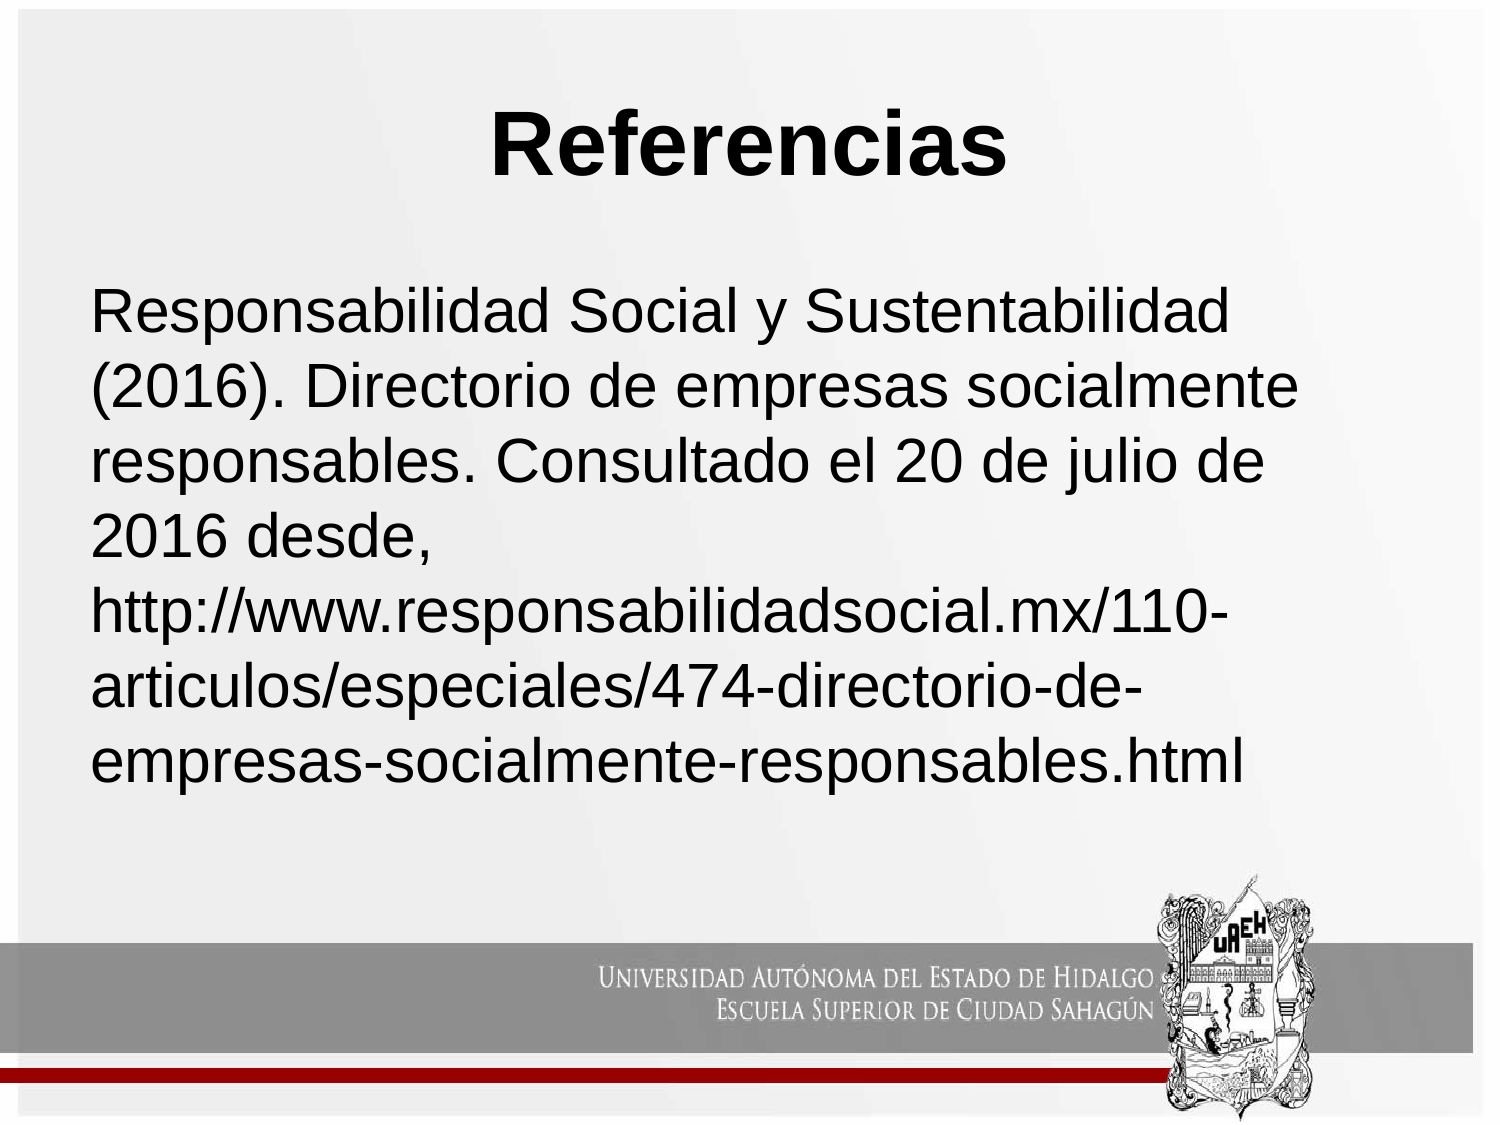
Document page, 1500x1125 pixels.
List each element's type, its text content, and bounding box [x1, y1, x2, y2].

title Referencias [75, 45, 1425, 233]
picture [0, 0, 1500, 1125]
list Responsabilidad Social y Sustentabilidad (2016). Directorio de empresas socialmente responsables. Consultado el 20 de julio de 2016 desde, http://www.responsabilidadsocial.mx/110-articulos/especiales/474-directorio-de-empresas-socialmente-responsables.html [75, 262, 1425, 1005]
